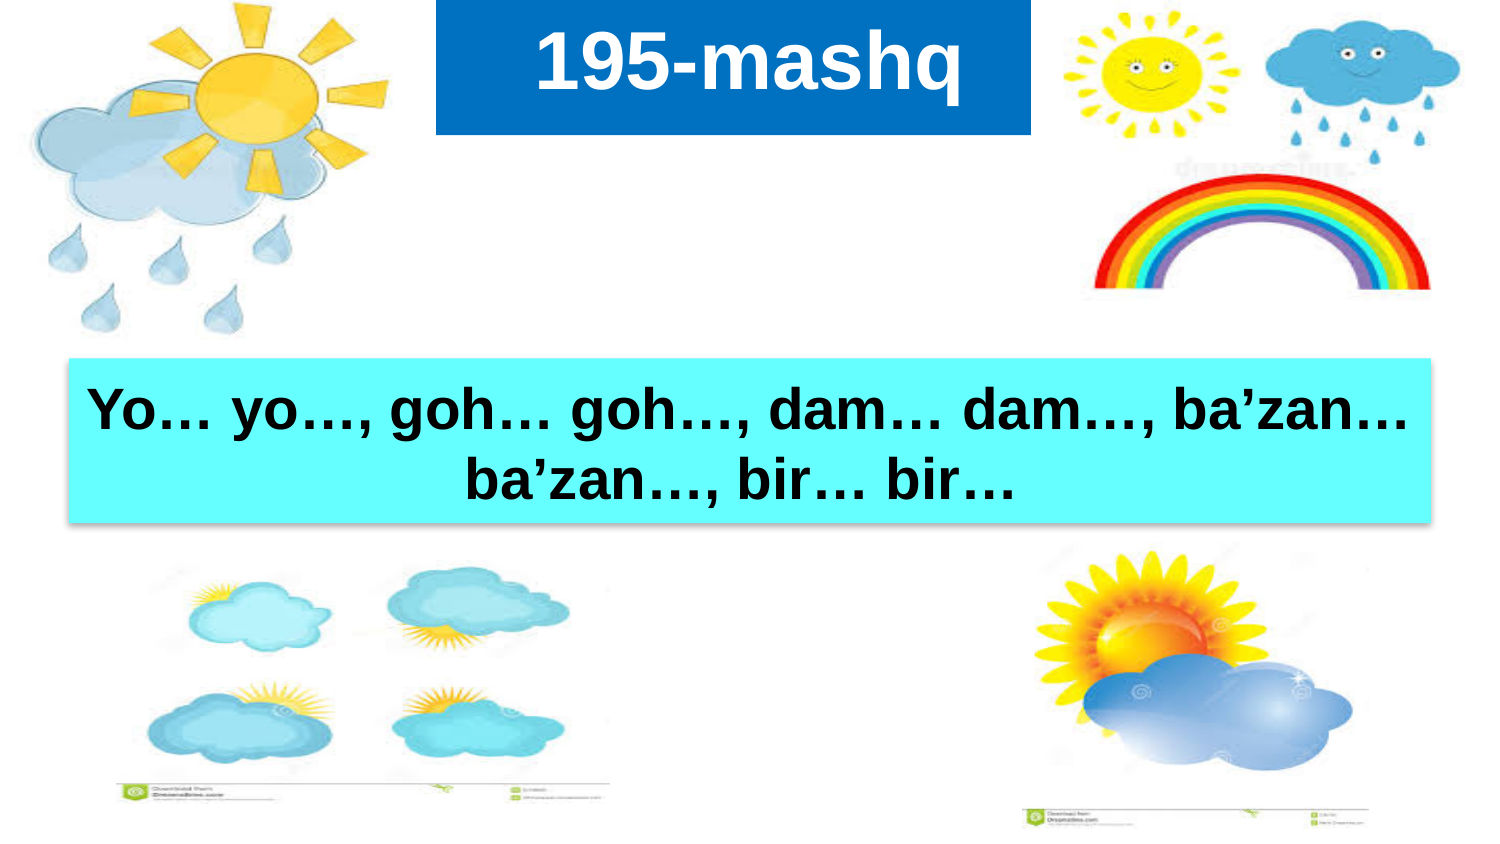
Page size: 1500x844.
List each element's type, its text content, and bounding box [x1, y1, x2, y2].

picture [1022, 521, 1369, 829]
text_box Yo… yo…, goh… goh…, dam… dam…, ba’zan… ba’zan…, bir… bir… [69, 358, 1431, 524]
title 195-mashq [436, 0, 1031, 136]
picture [0, 0, 436, 347]
picture [1031, 0, 1500, 340]
picture [116, 541, 610, 804]
